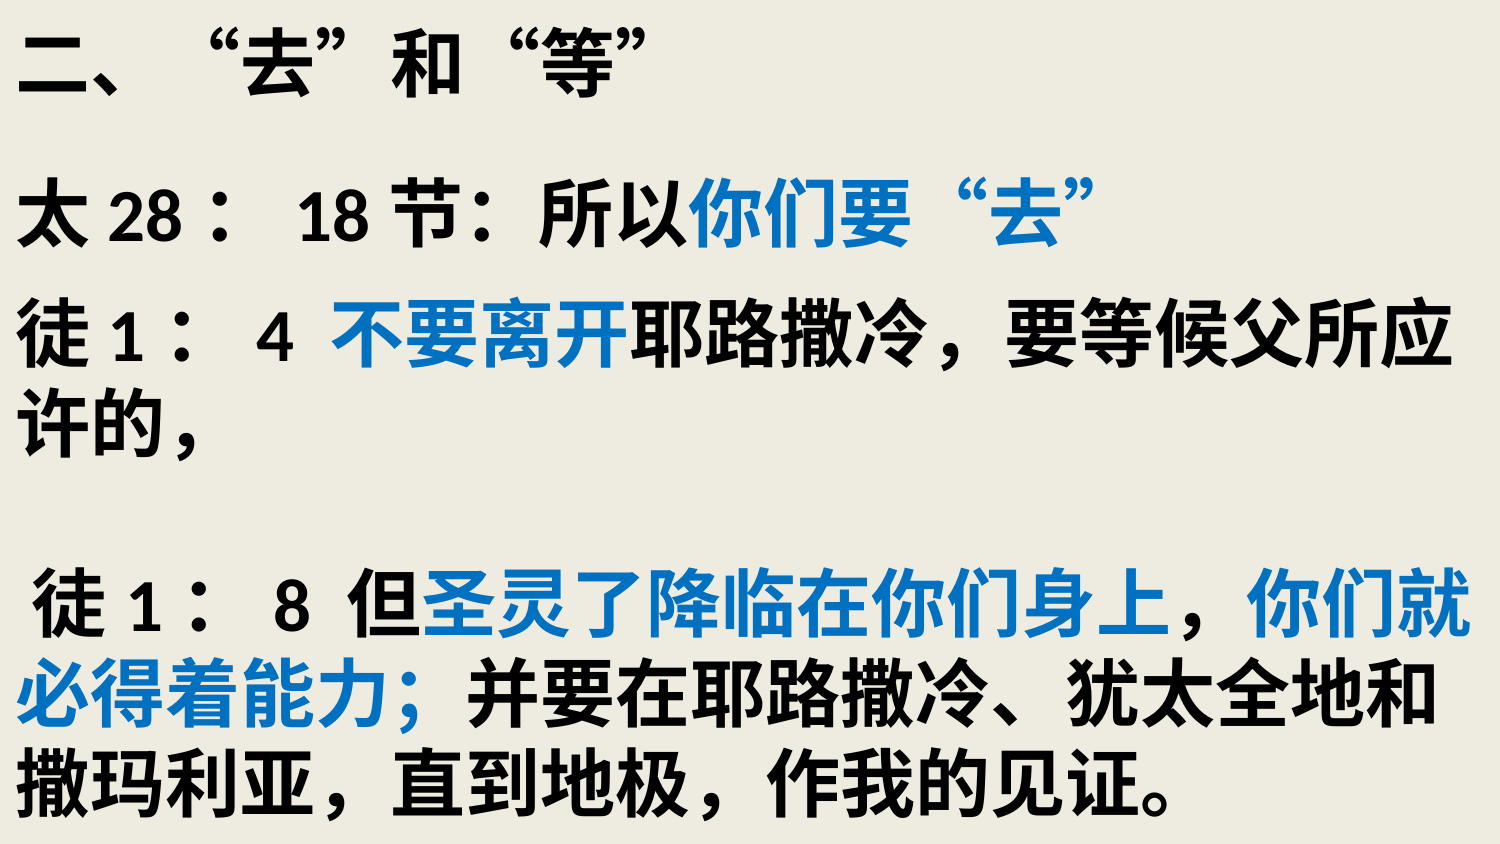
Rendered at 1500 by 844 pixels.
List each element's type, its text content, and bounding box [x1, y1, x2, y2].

title 二、“去”和“等” 太28：18节：所以你们要“去” 徒1：4 不要离开耶路撒冷，要等候父所应许的， 徒1：8 但圣灵了降临在你们身上，你们就必得着能力；并要在耶路撒冷、犹太全地和撒玛利亚，直到地极，作我的见证。 [0, 0, 1500, 844]
